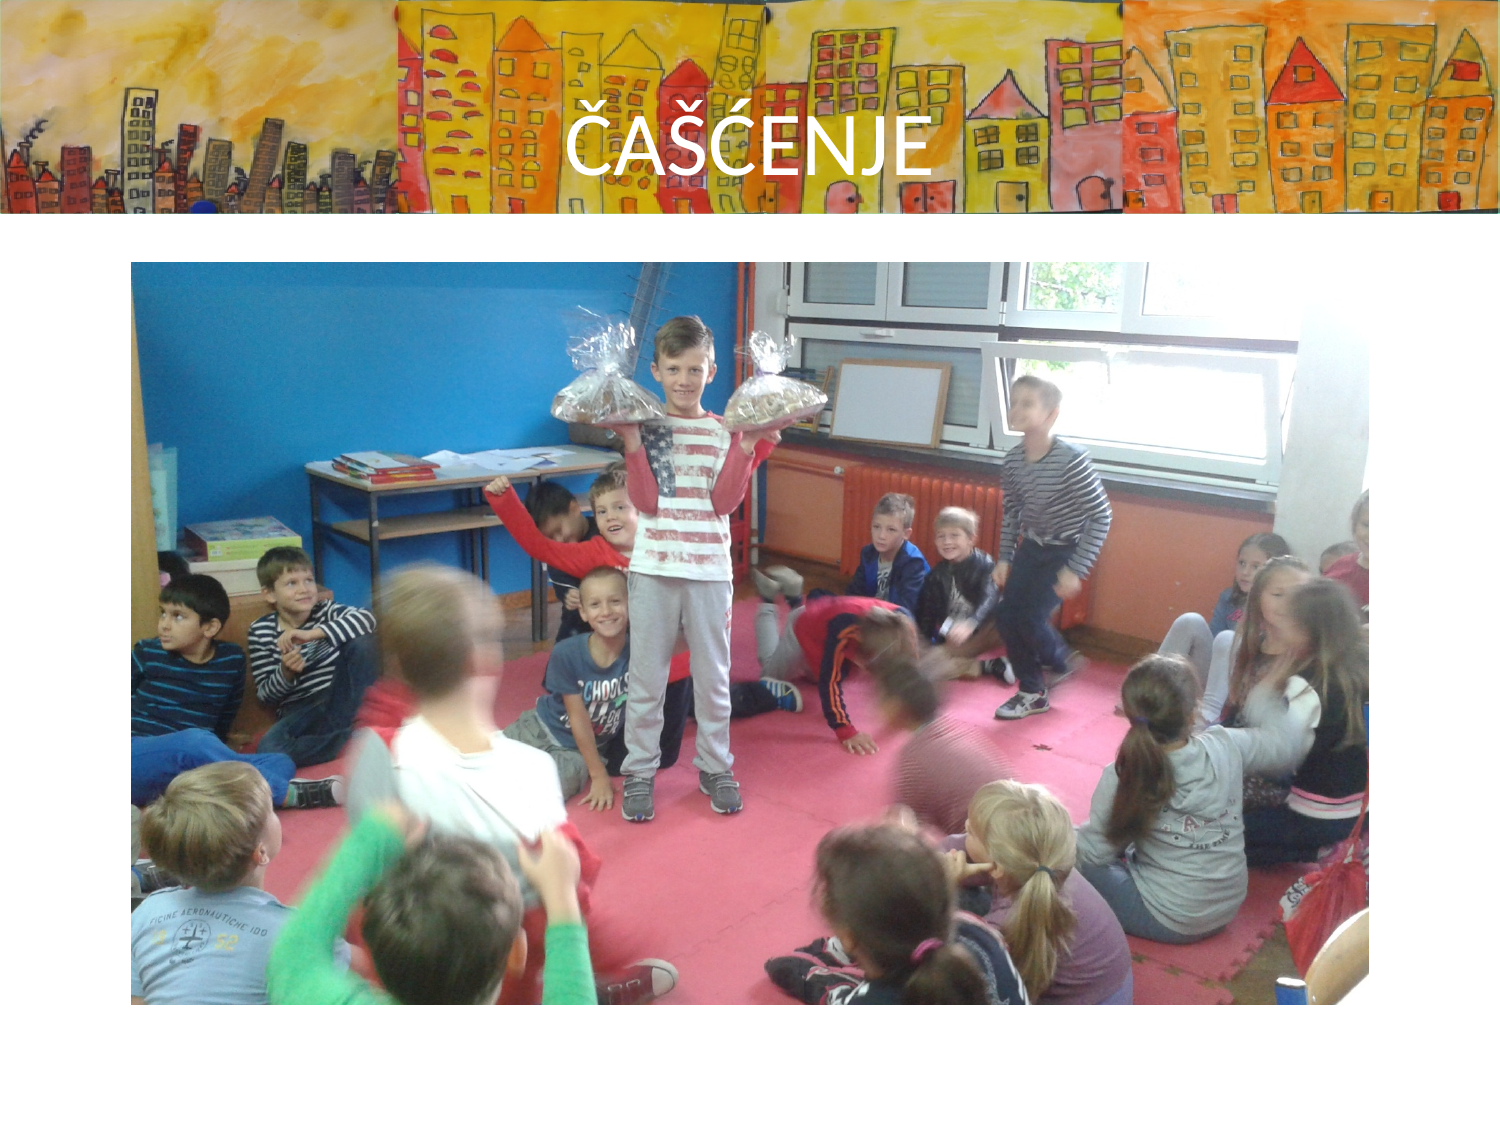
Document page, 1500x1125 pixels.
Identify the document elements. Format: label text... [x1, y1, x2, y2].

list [130, 262, 1369, 1006]
picture [0, 0, 1500, 214]
title ČAŠĆENJE [75, 45, 1425, 233]
